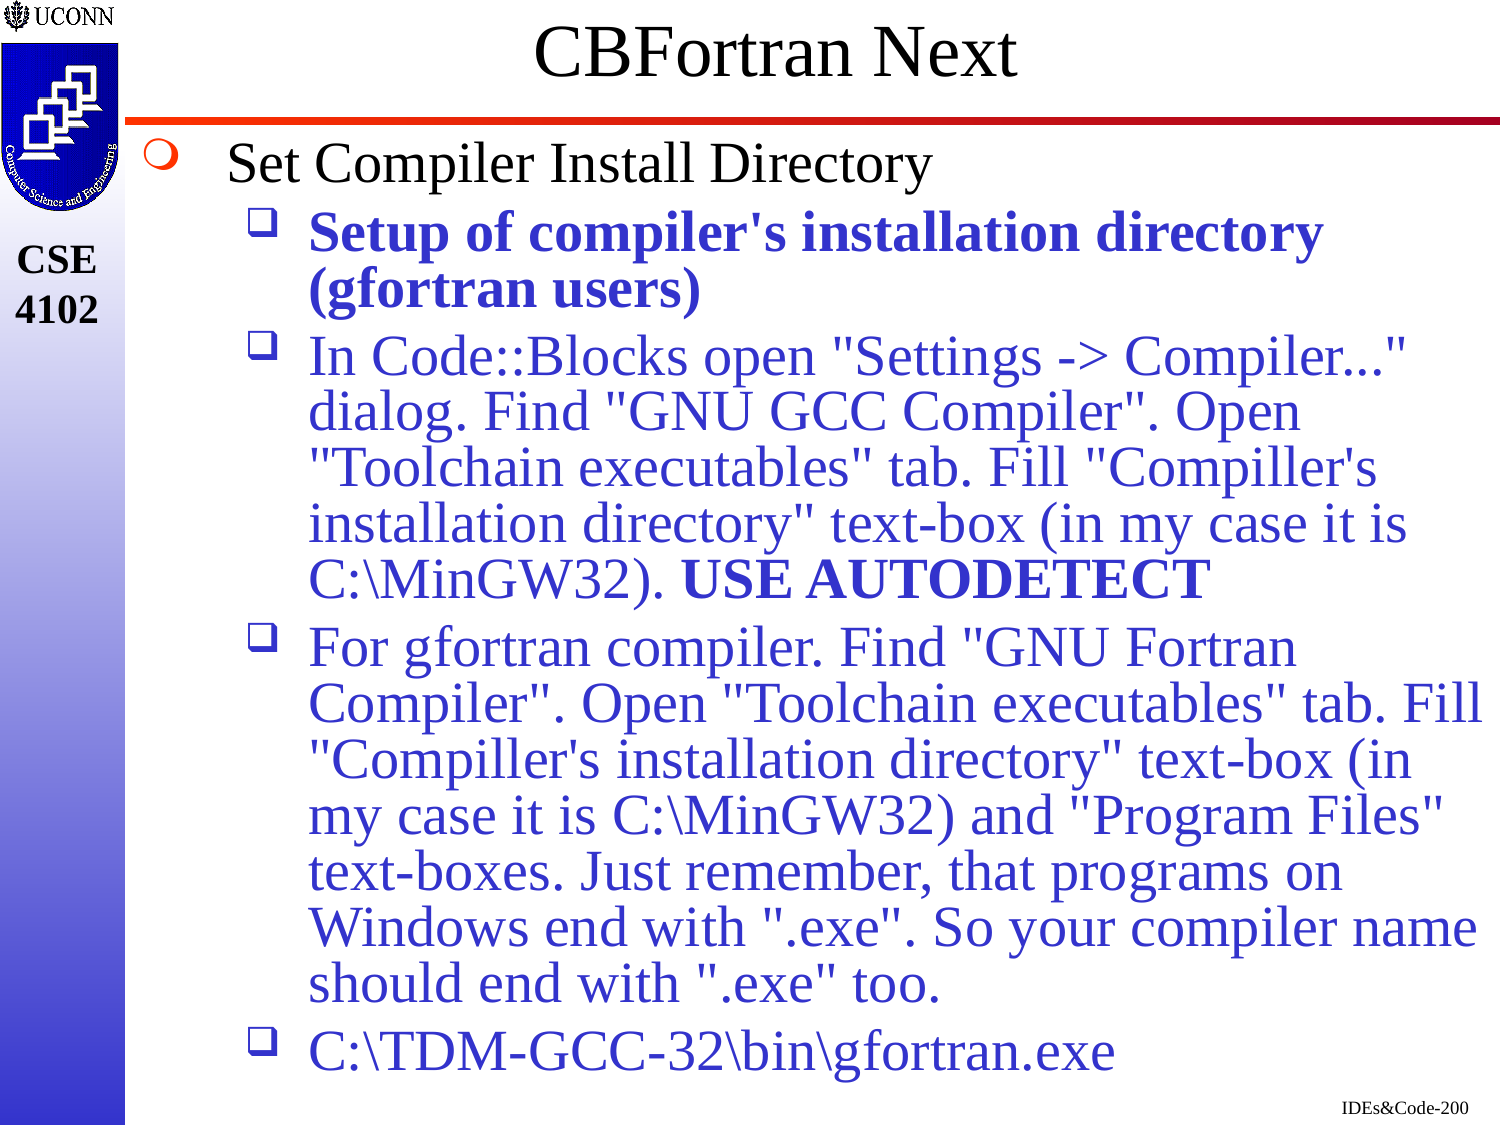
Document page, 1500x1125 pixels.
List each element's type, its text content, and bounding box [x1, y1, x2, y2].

list Set Compiler Install Directory Setup of compiler's installation directory (gfortran users) In Code::Blocks open "Settings -> Compiler..." dialog. Find "GNU GCC Compiler". Open "Toolchain executables" tab. Fill "Compiller's installation directory" text-box (in my case it is C:\MinGW32). USE AUTODETECT For gfortran compiler. Find "GNU Fortran Compiler". Open "Toolchain executables" tab. Fill "Compiller's installation directory" text-box (in my case it is C:\MinGW32) and "Program Files" text-boxes. Just remember, that programs on Windows end with ".exe". So your compiler name should end with ".exe" too. C:\TDM-GCC-32\bin\gfortran.exe [125, 125, 1500, 275]
title CBFortran Next [124, 0, 1448, 113]
picture [0, 0, 119, 213]
